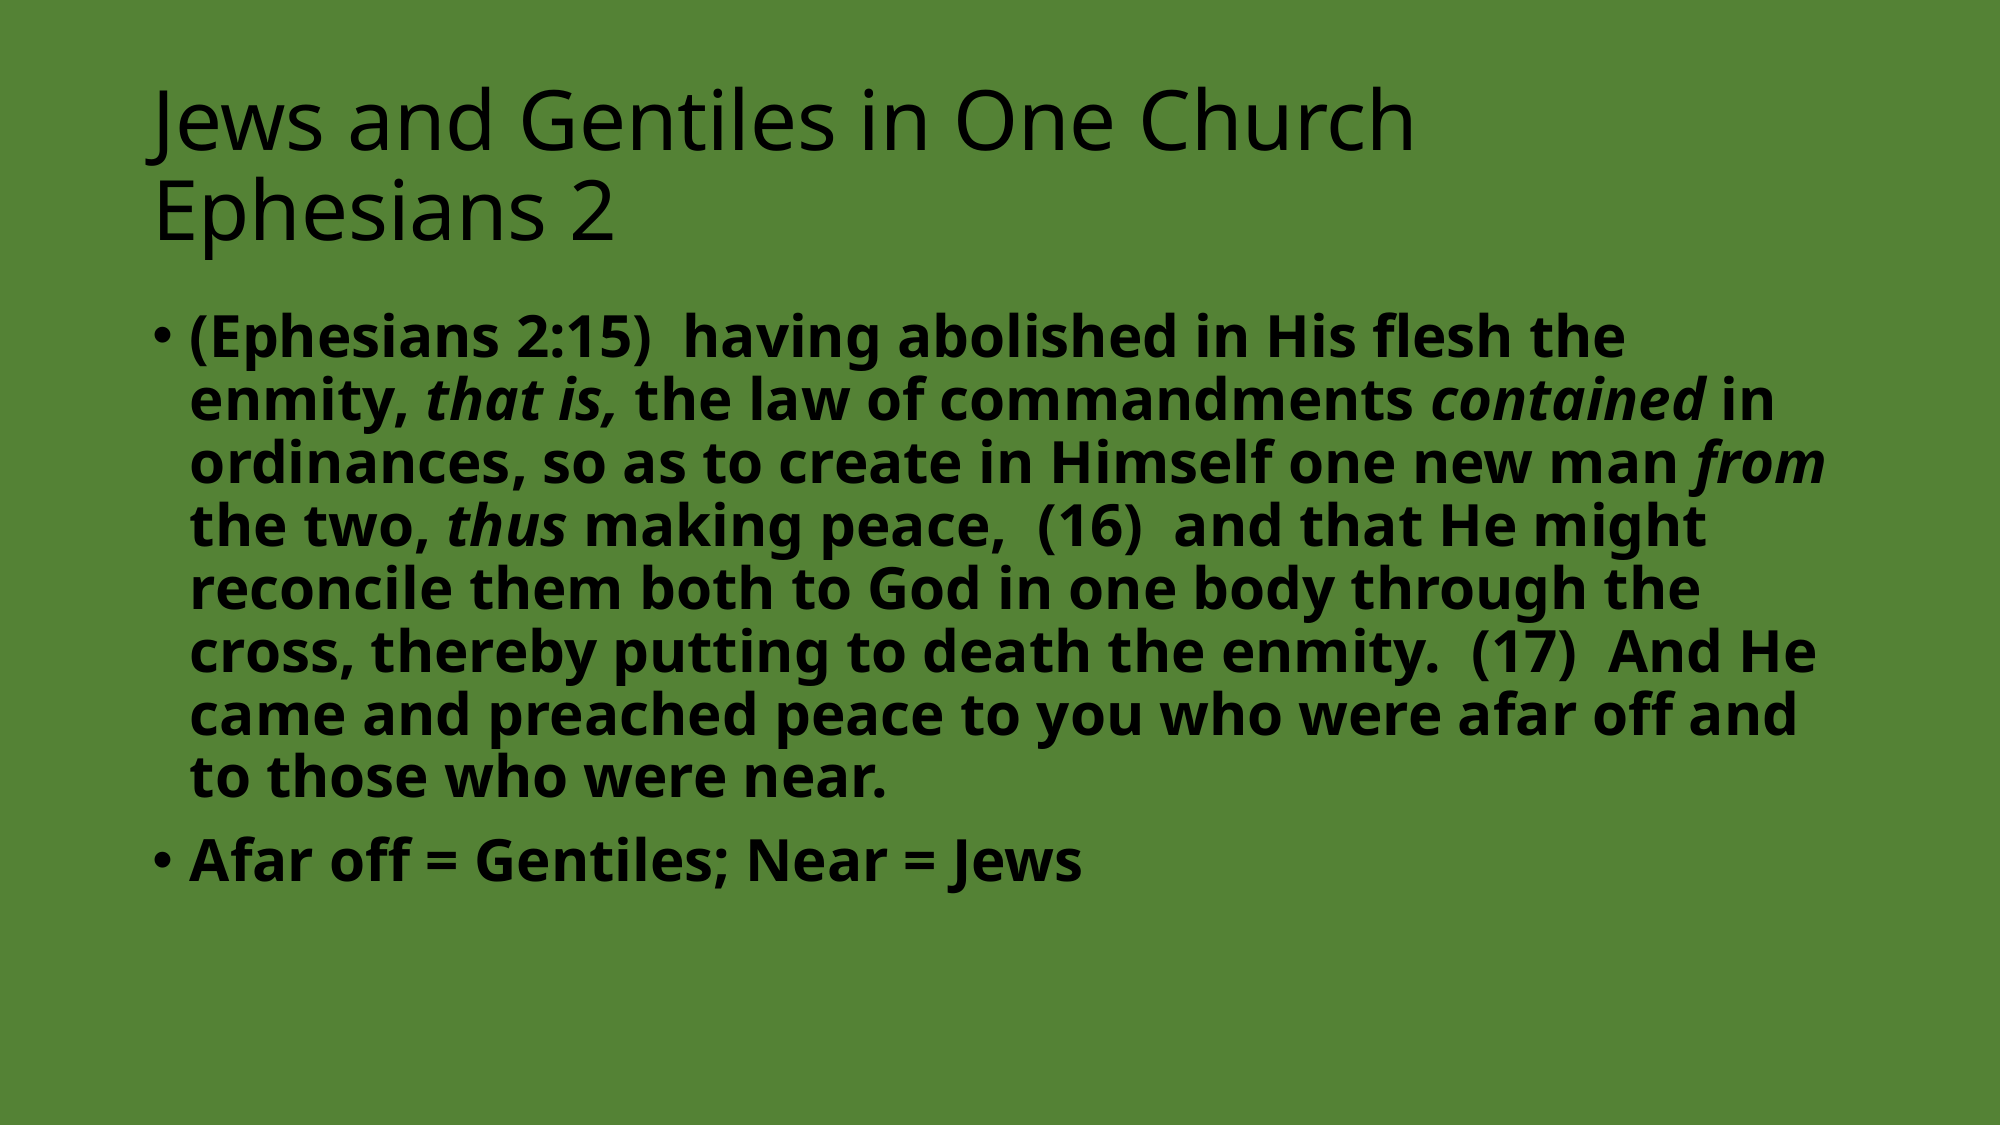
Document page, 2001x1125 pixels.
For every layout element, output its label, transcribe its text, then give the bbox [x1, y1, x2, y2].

list (Ephesians 2:15) having abolished in His flesh the enmity, that is, the law of commandments contained in ordinances, so as to create in Himself one new man from the two, thus making peace, (16) and that He might reconcile them both to God in one body through the cross, thereby putting to death the enmity. (17) And He came and preached peace to you who were afar off and to those who were near. Afar off = Gentiles; Near = Jews [137, 299, 1863, 1014]
title Jews and Gentiles in One Church Ephesians 2 [137, 59, 1863, 278]
